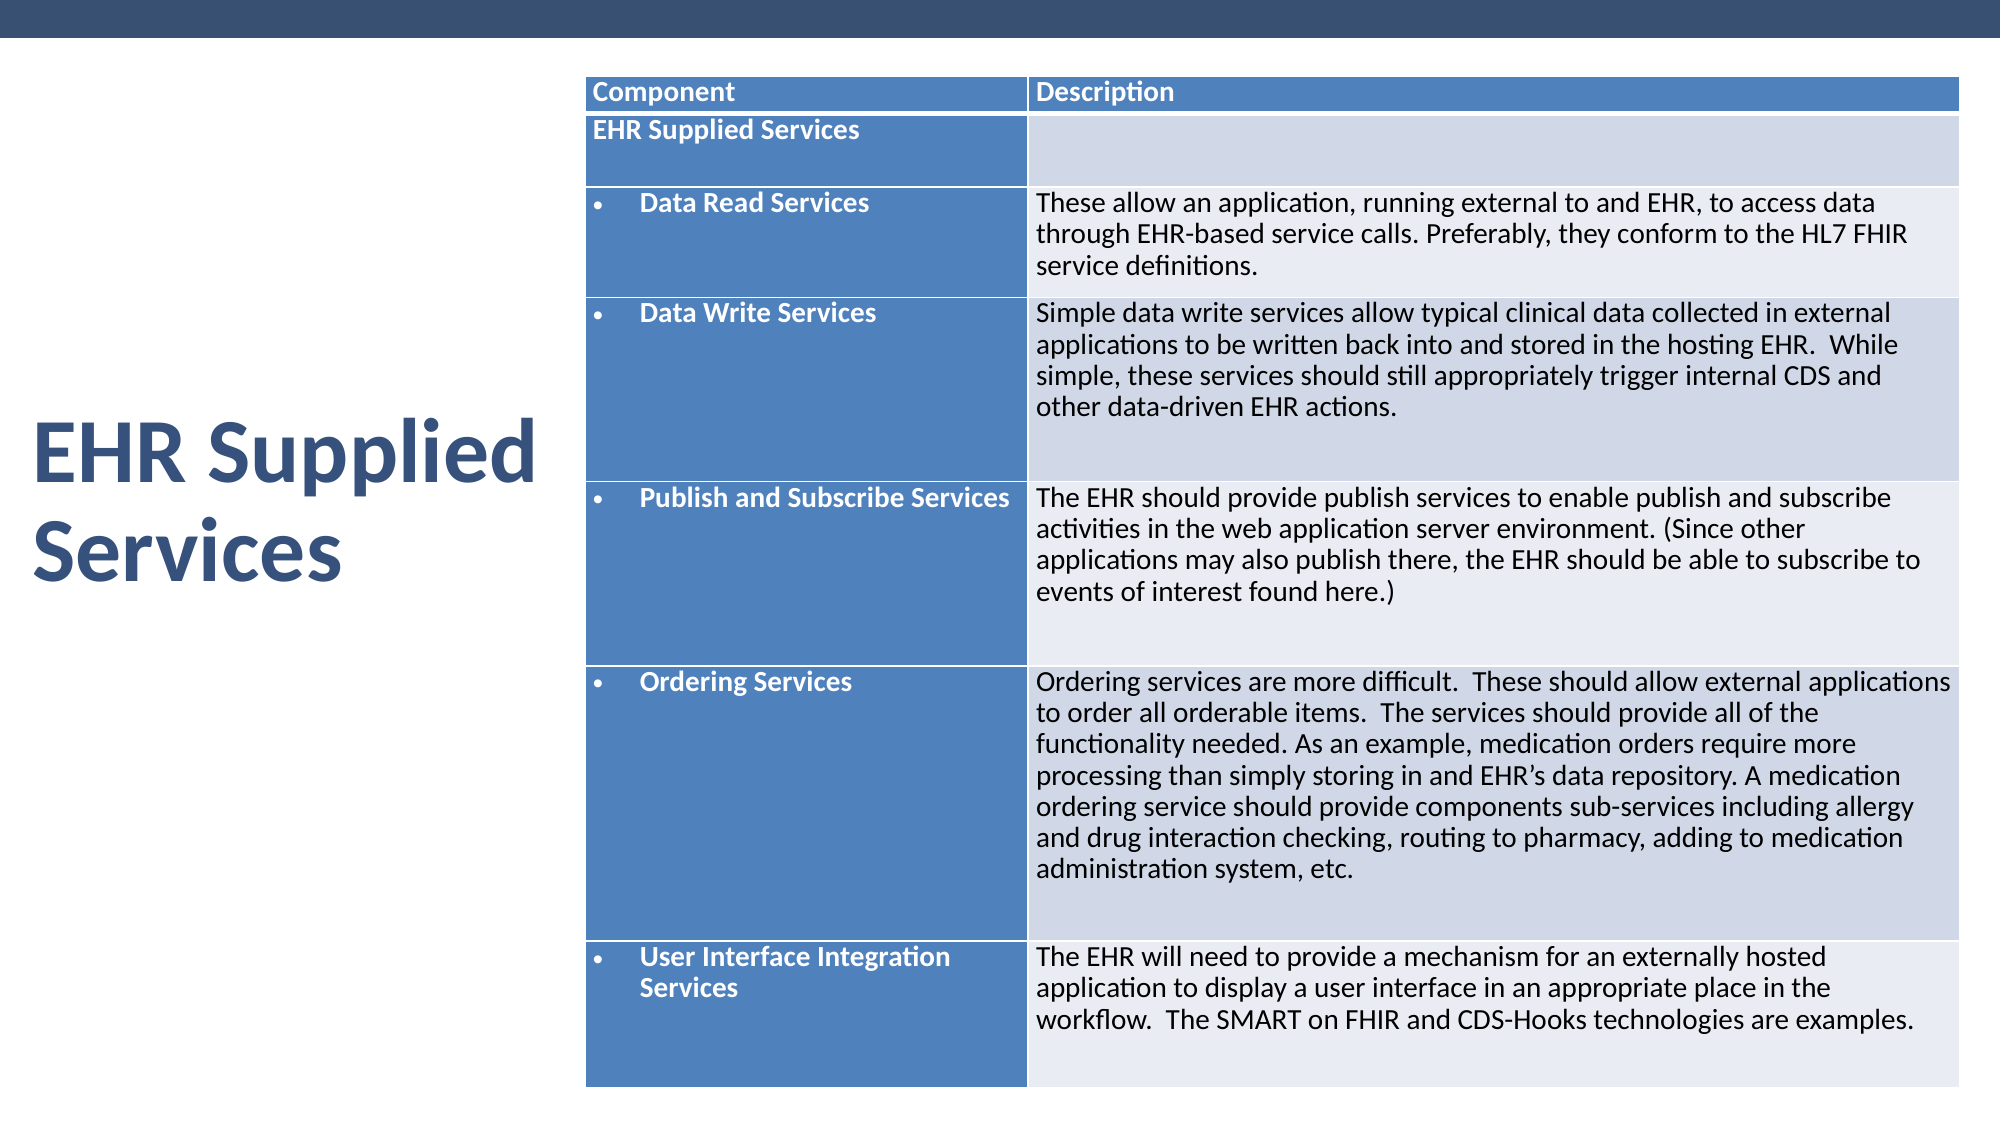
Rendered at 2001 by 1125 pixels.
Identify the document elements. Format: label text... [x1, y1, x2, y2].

table_cell User Interface Integration Services [586, 942, 1027, 1087]
table_cell EHR Supplied Services [586, 116, 1027, 186]
text_box EHR Supplied Services [17, 311, 675, 609]
table_cell Data Write Services [586, 298, 1027, 481]
table_cell Simple data write services allow typical clinical data collected in external applications to be written back into and stored in the hosting EHR. While simple, these services should still appropriately trigger internal CDS and other data-driven EHR actions. [1029, 298, 1959, 481]
table_header Component [586, 77, 1027, 111]
table_cell The EHR should provide publish services to enable publish and subscribe activities in the web application server environment. (Since other applications may also publish there, the EHR should be able to subscribe to events of interest found here.) [1029, 482, 1959, 665]
table_cell Data Read Services [586, 188, 1027, 297]
table_header Description [1029, 77, 1959, 111]
table_cell Ordering Services [586, 667, 1027, 940]
table_cell The EHR will need to provide a mechanism for an externally hosted application to display a user interface in an appropriate place in the workflow. The SMART on FHIR and CDS-Hooks technologies are examples. [1029, 942, 1959, 1087]
table_cell [1029, 116, 1959, 186]
picture [0, 0, 2000, 38]
table_cell These allow an application, running external to and EHR, to access data through EHR-based service calls. Preferably, they conform to the HL7 FHIR service definitions. [1029, 188, 1959, 297]
table_cell Ordering services are more difficult. These should allow external applications to order all orderable items. The services should provide all of the functionality needed. As an example, medication orders require more processing than simply storing in and EHR’s data repository. A medication ordering service should provide components sub-services including allergy and drug interaction checking, routing to pharmacy, adding to medication administration system, etc. [1029, 667, 1959, 940]
table_cell Publish and Subscribe Services [586, 482, 1027, 665]
